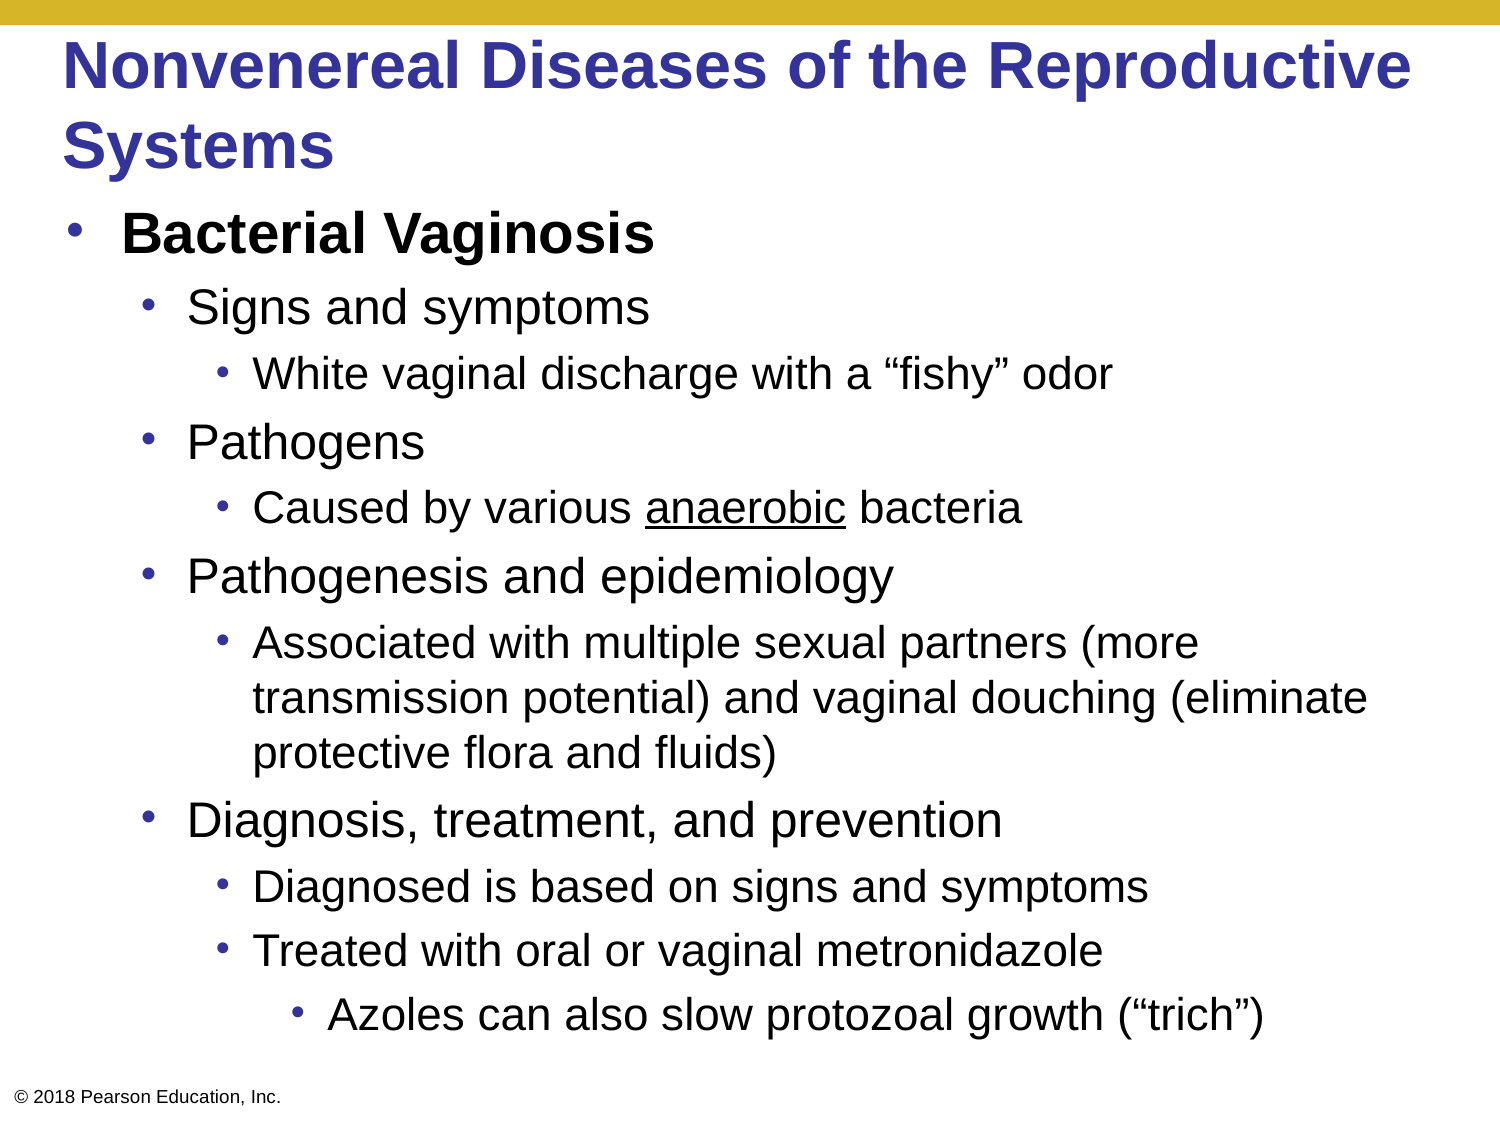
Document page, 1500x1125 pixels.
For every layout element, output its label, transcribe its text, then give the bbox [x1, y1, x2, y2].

title Nonvenereal Diseases of the Reproductive Systems [0, 14, 1500, 192]
list Bacterial Vaginosis Signs and symptoms White vaginal discharge with a “fishy” odor Pathogens Caused by various anaerobic bacteria Pathogenesis and epidemiology Associated with multiple sexual partners (more transmission potential) and vaginal douching (eliminate protective flora and fluids) Diagnosis, treatment, and prevention Diagnosed is based on signs and symptoms Treated with oral or vaginal metronidazole Azoles can also slow protozoal growth (“trich”) [49, 187, 1451, 1088]
